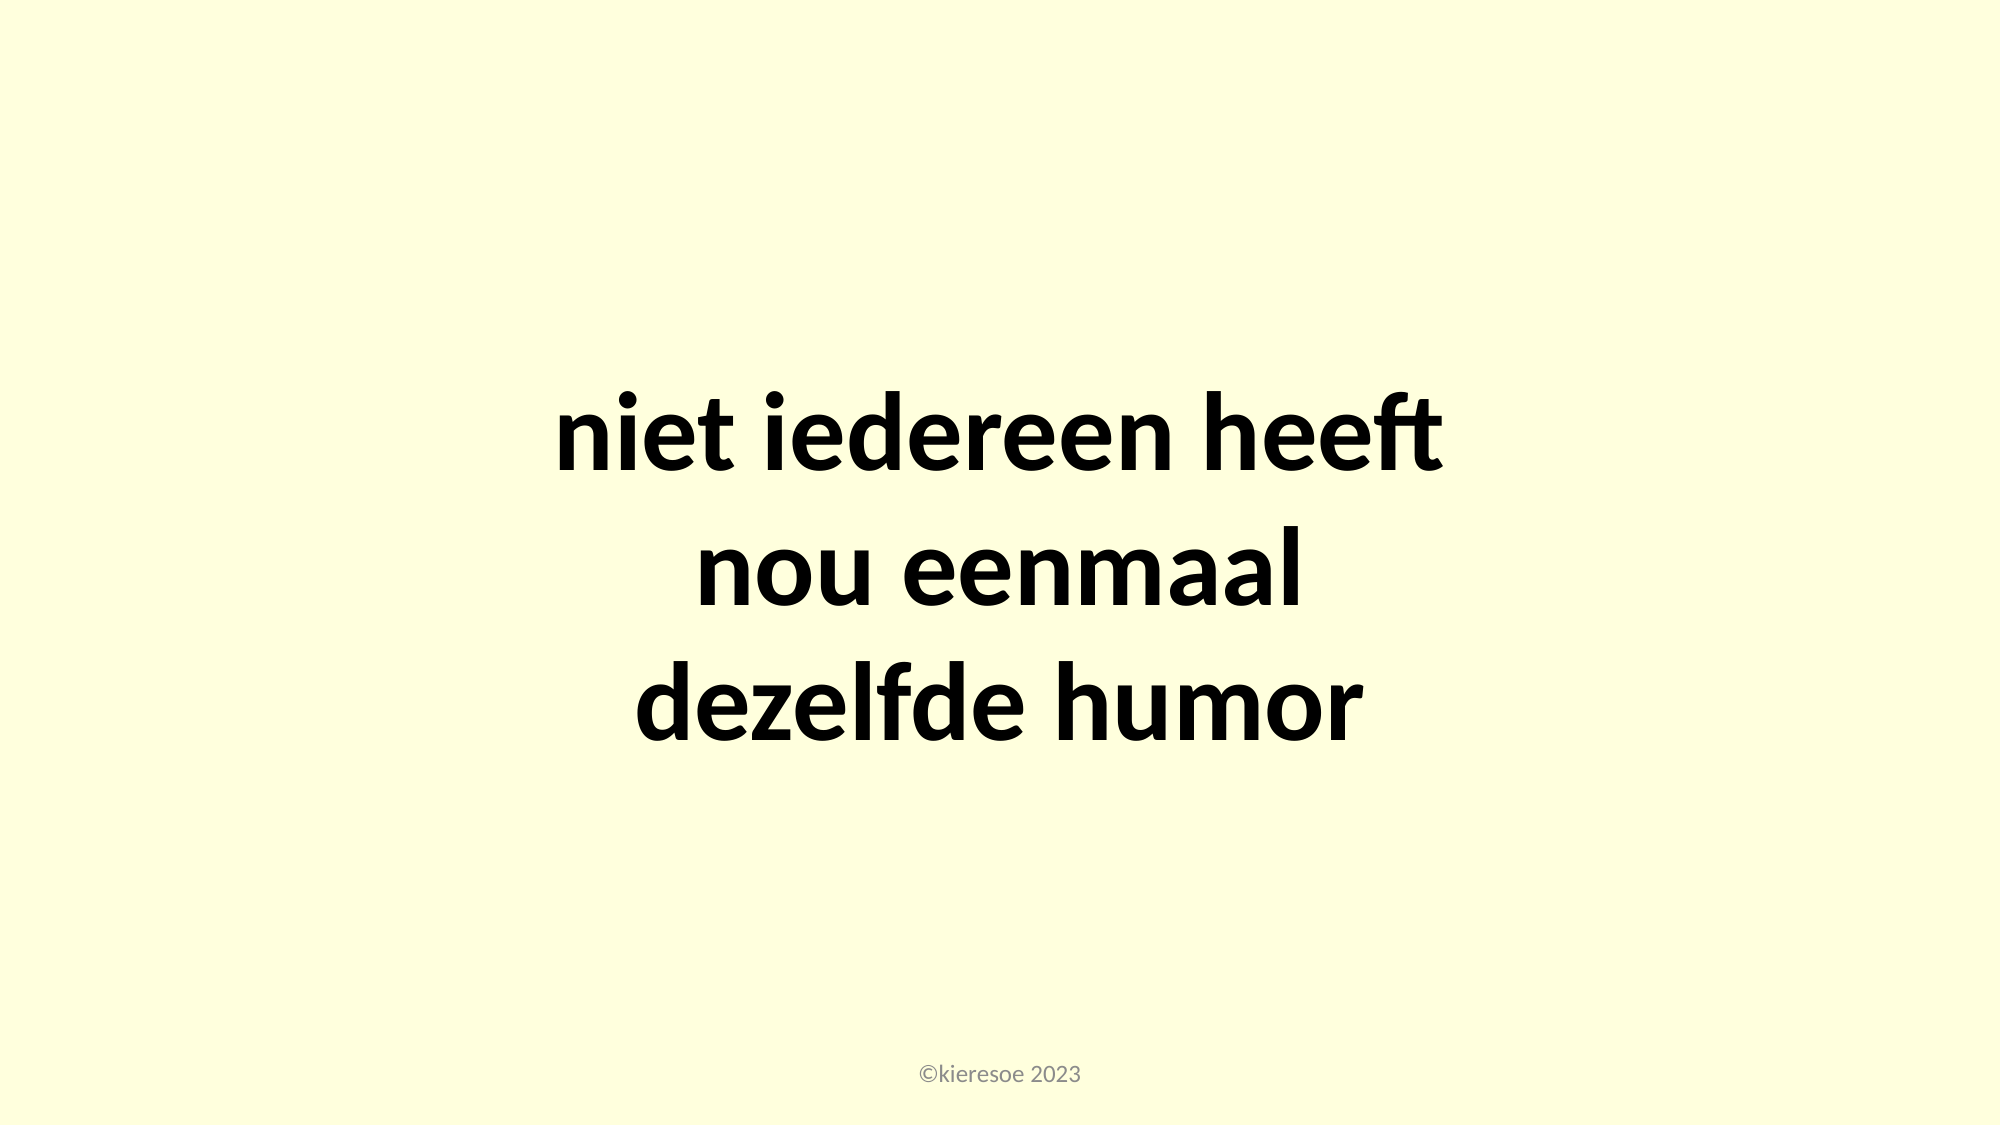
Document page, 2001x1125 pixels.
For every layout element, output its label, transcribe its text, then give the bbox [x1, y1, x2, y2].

footer ©kieresoe 2023 [662, 1042, 1338, 1103]
text_box niet iedereen heeft nou eenmaal dezelfde humor [500, 350, 1500, 771]
